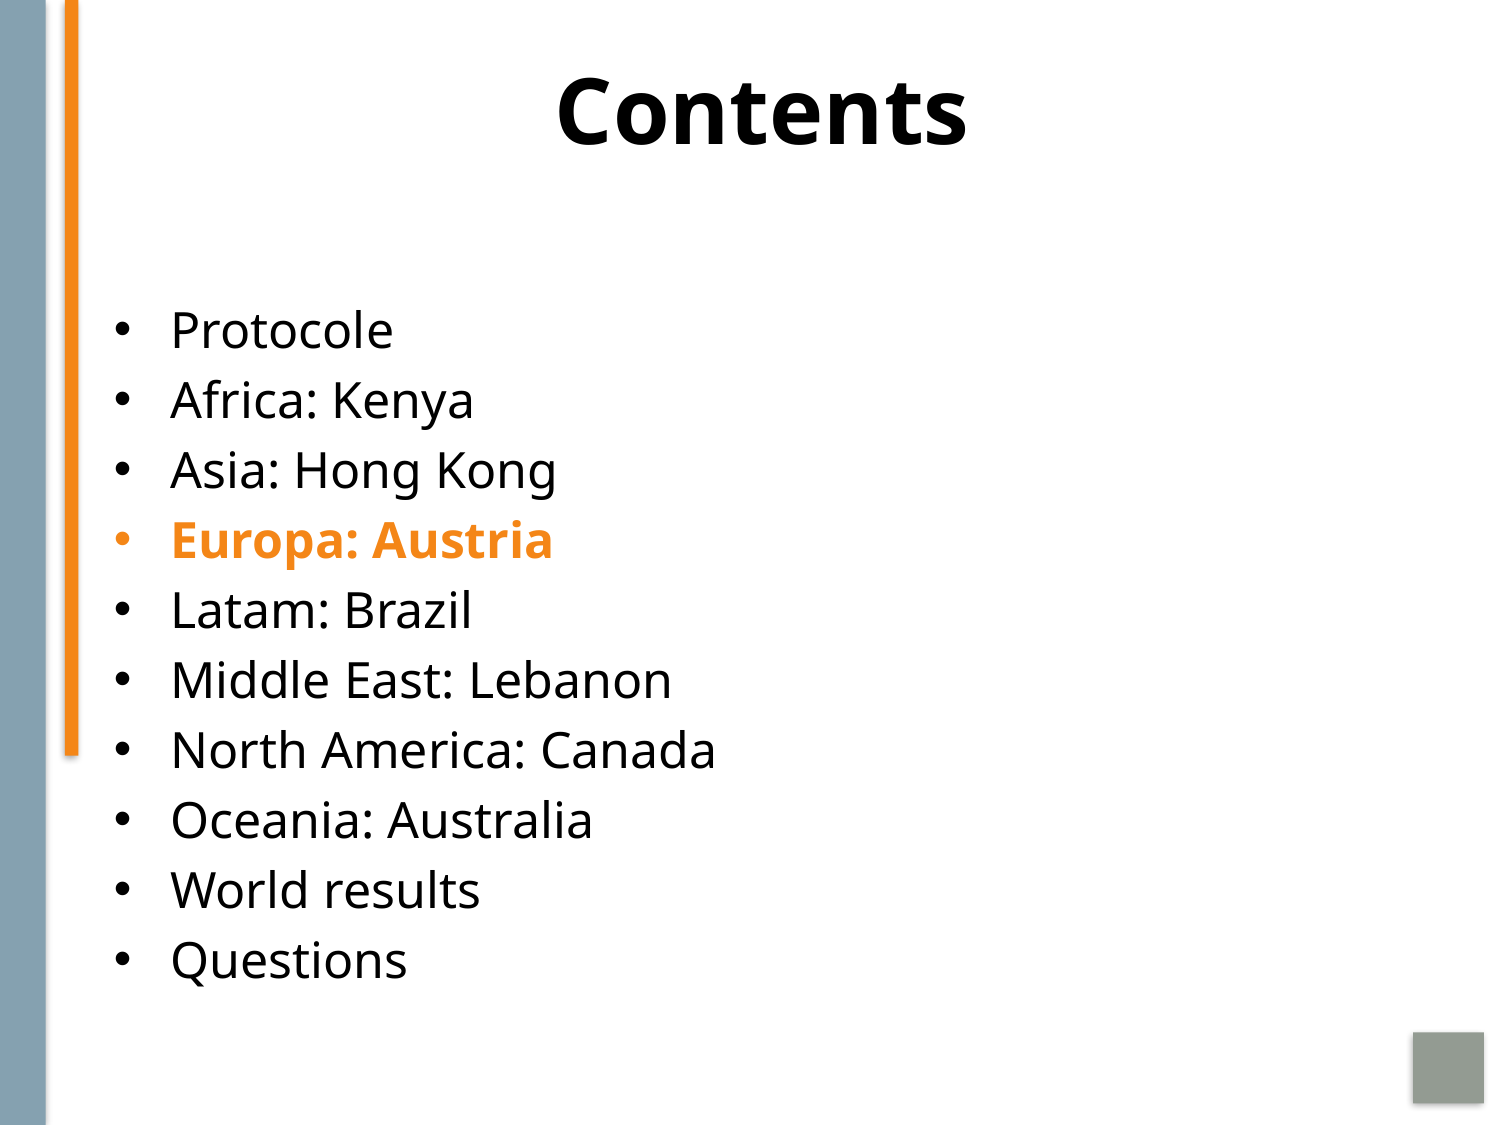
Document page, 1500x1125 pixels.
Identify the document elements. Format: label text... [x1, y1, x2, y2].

list Protocole Africa: Kenya Asia: Hong Kong Europa: Austria Latam: Brazil Middle East: Lebanon North America: Canada Oceania: Australia World results Questions [99, 291, 1425, 1019]
title Contents [99, 45, 1425, 291]
